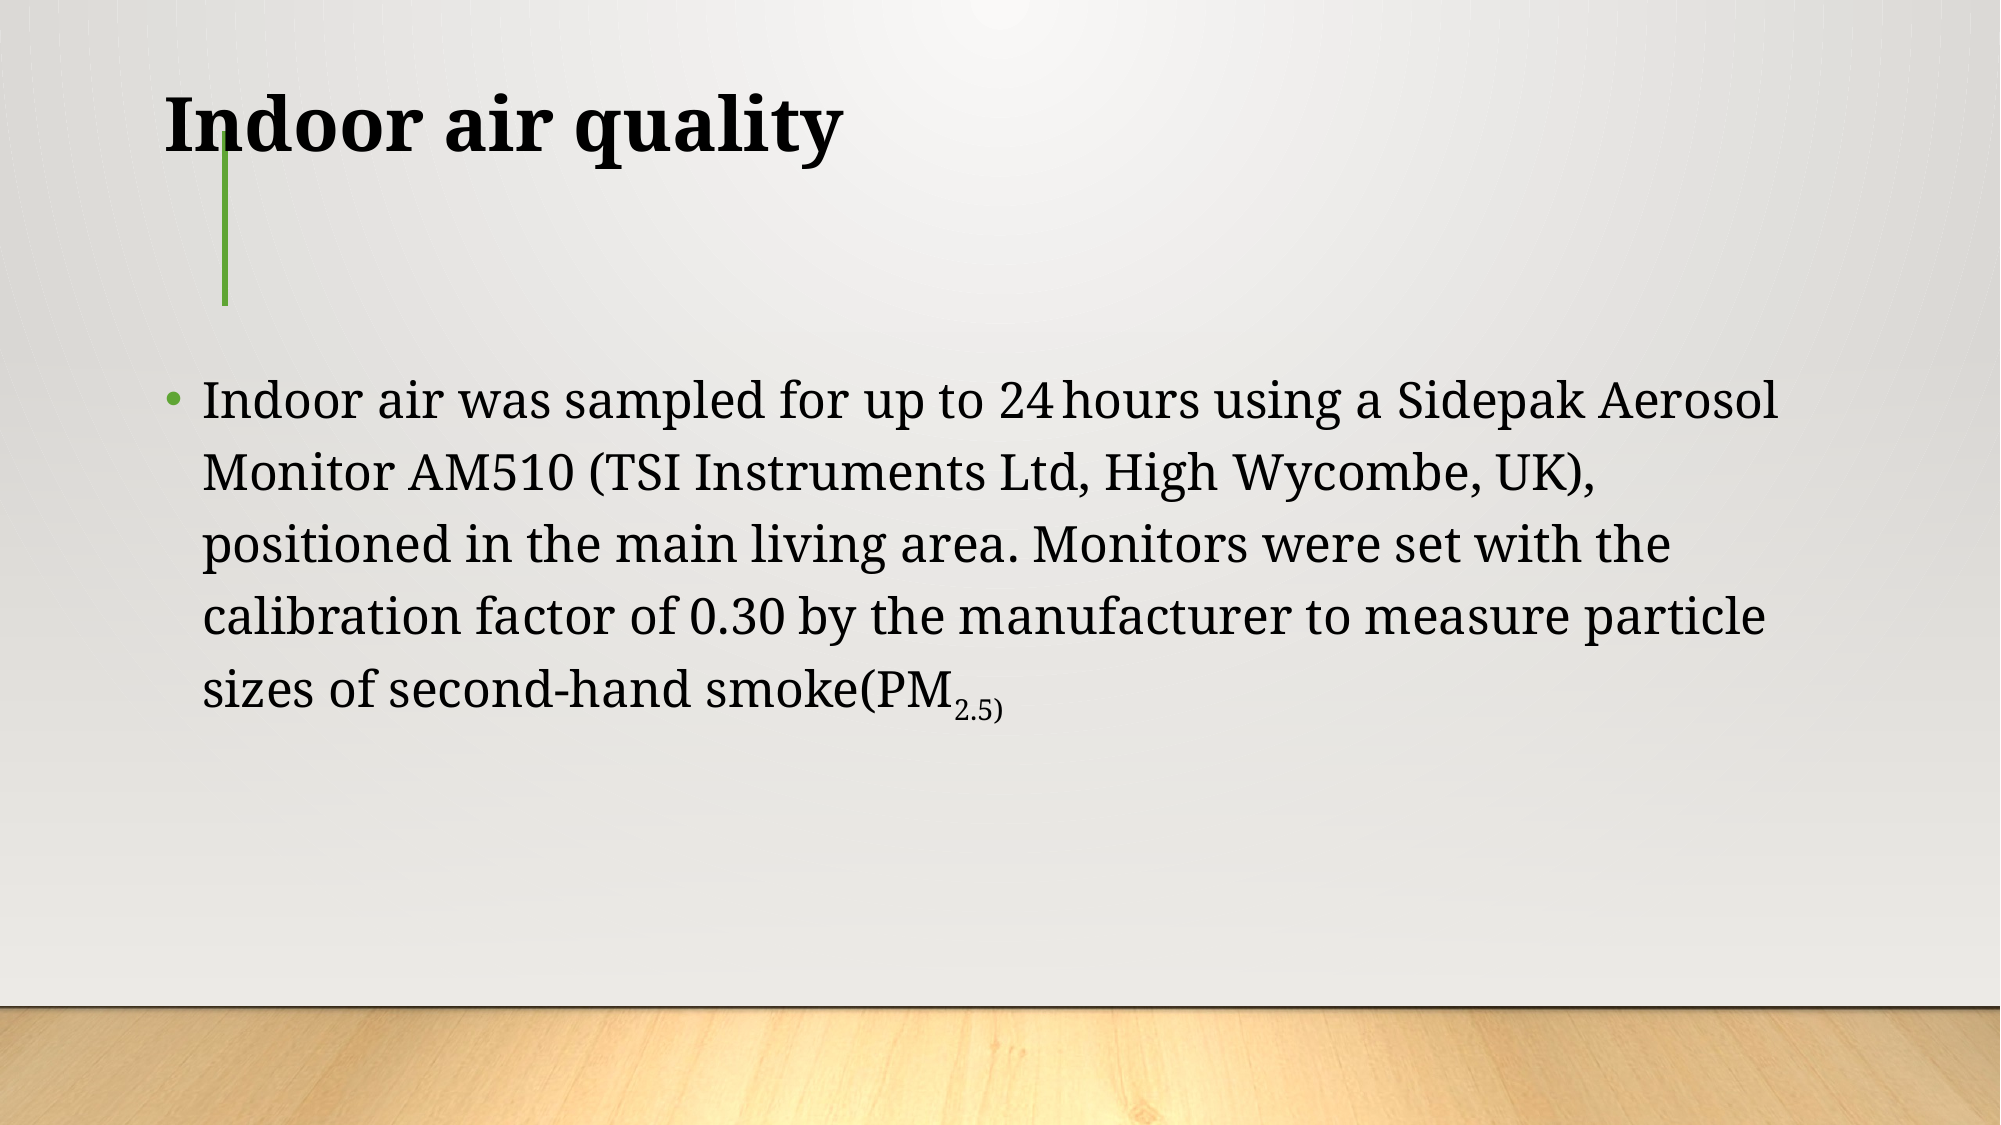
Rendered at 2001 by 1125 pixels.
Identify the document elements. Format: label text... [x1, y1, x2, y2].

picture [0, 1006, 2000, 1125]
title Indoor air quality [149, 101, 1851, 175]
list Indoor air was sampled for up to 24 hours using a Sidepak Aerosol Monitor AM510 (TSI Instruments Ltd, High Wycombe, UK), positioned in the main living area. Monitors were set with the calibration factor of 0.30 by the manufacturer to measure particle sizes of second-hand smoke(PM2.5) [149, 174, 1850, 950]
